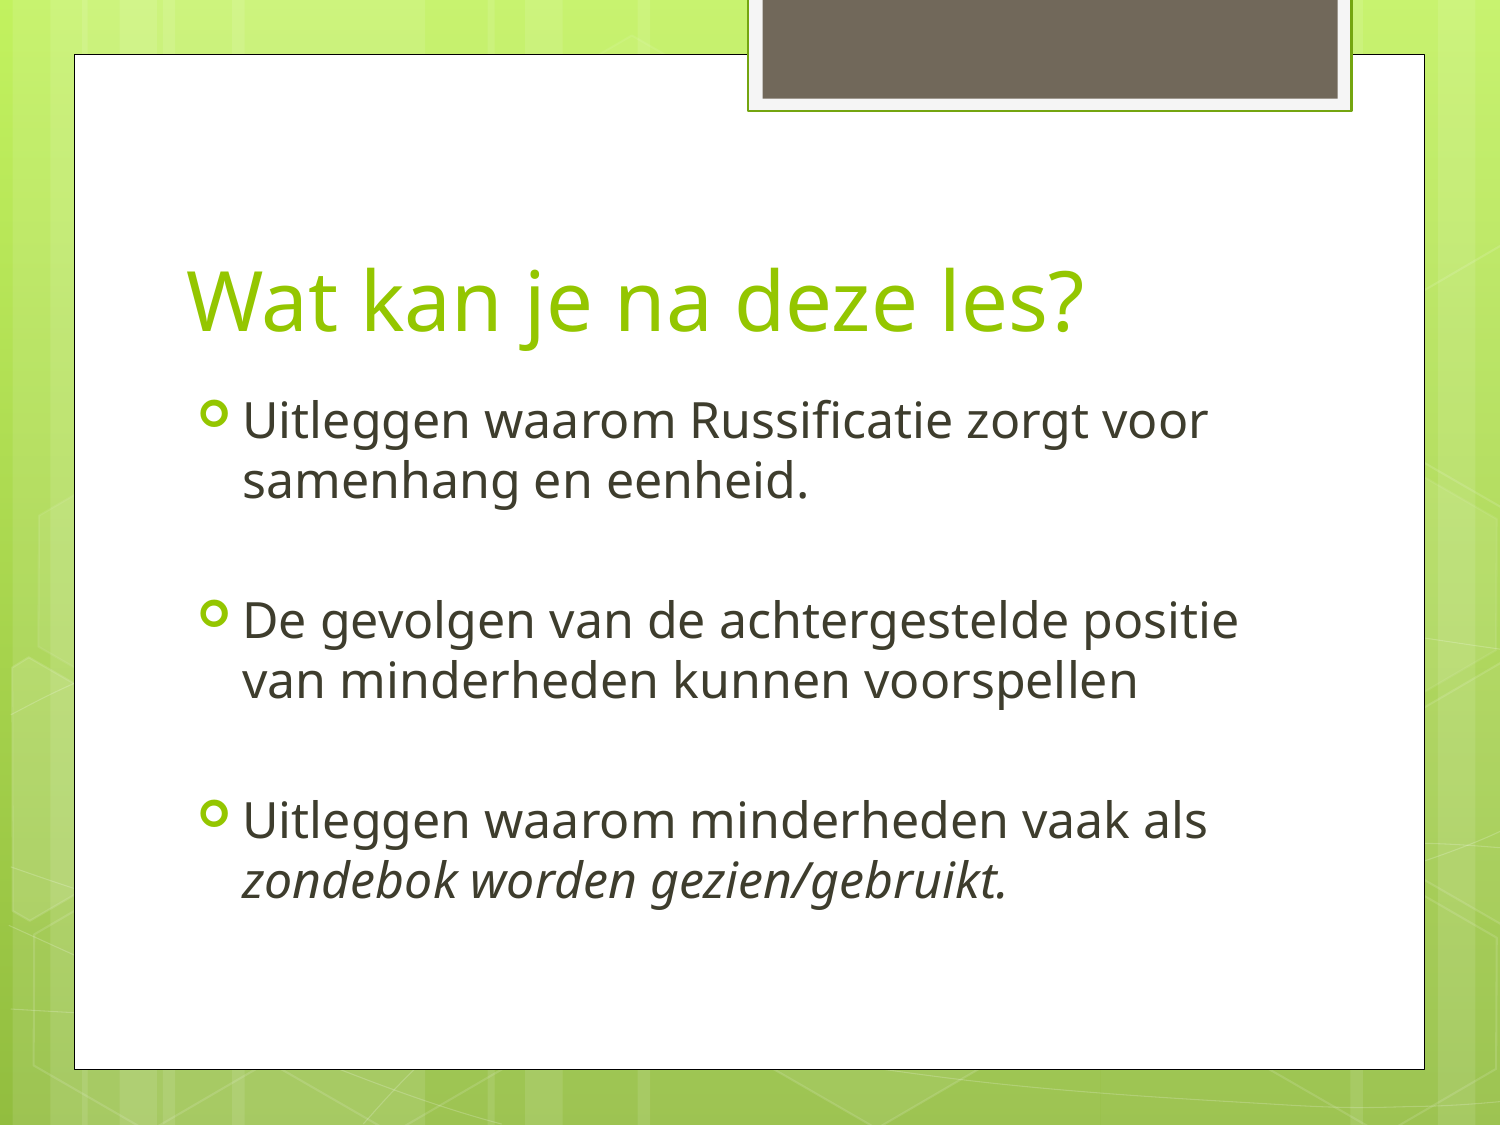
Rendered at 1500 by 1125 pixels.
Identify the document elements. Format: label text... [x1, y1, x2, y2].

title Wat kan je na deze les? [171, 168, 1324, 357]
list Uitleggen waarom Russificatie zorgt voor samenhang en eenheid. De gevolgen van de achtergestelde positie van minderheden kunnen voorspellen Uitleggen waarom minderheden vaak als zondebok worden gezien/gebruikt. [171, 381, 1283, 957]
